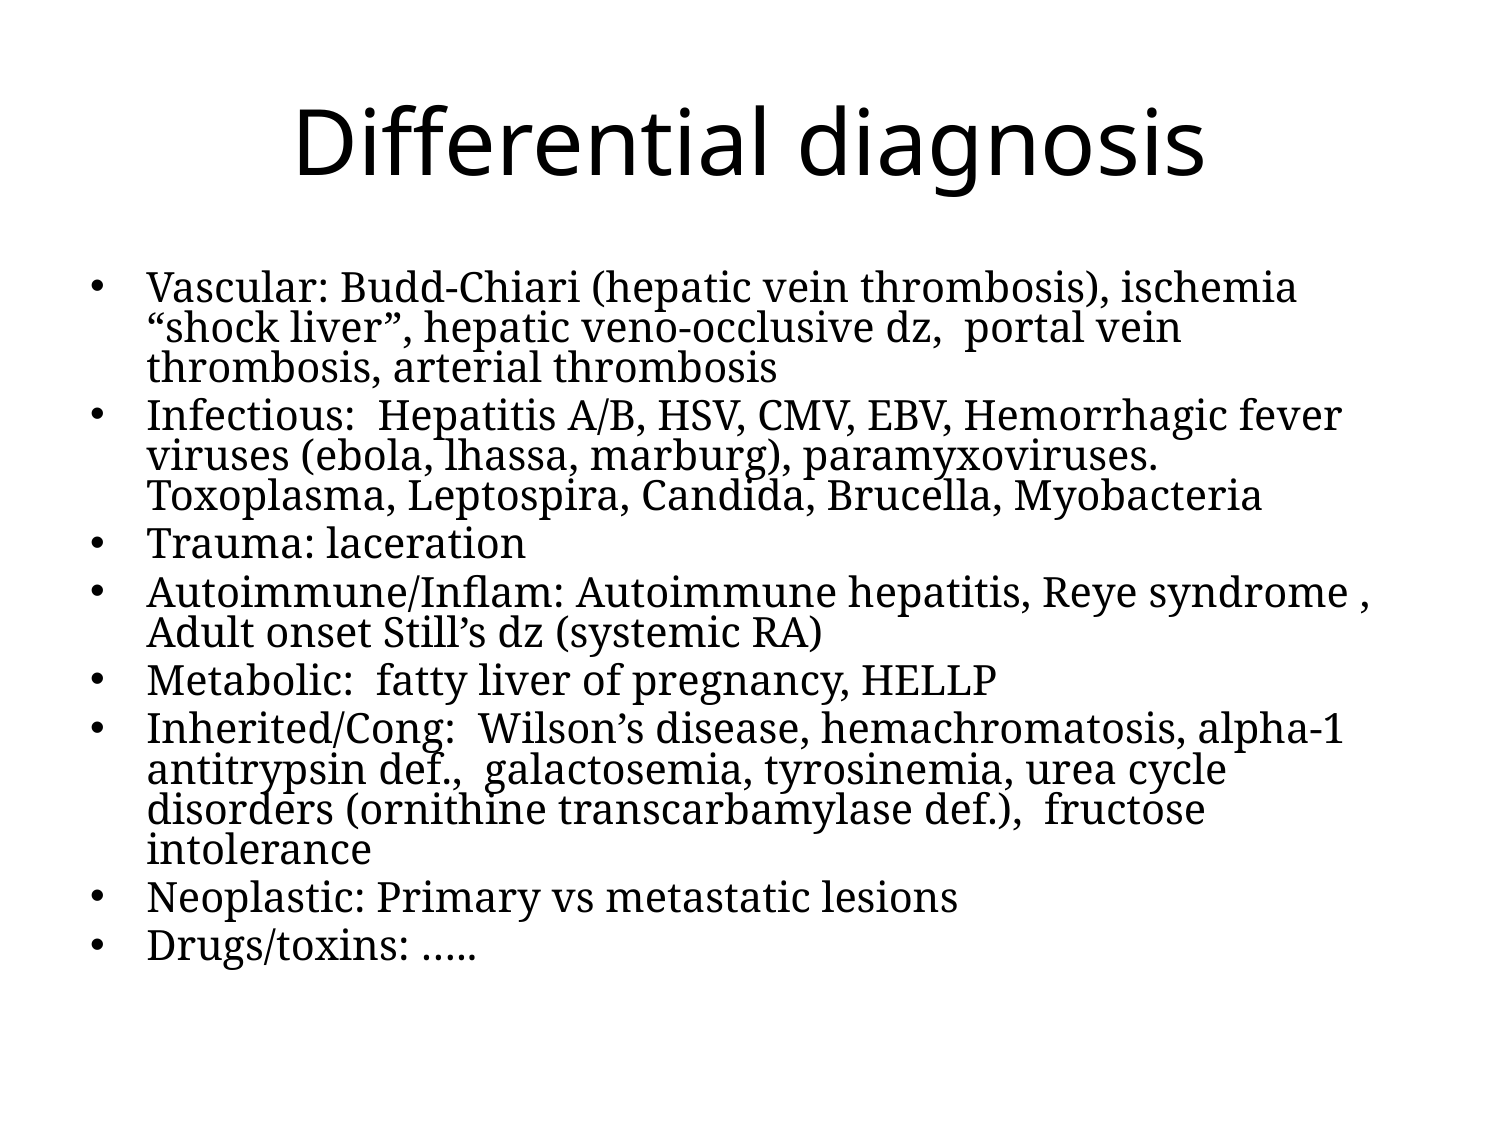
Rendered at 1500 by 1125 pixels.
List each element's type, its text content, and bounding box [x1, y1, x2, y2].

list Vascular: Budd-Chiari (hepatic vein thrombosis), ischemia “shock liver”, hepatic veno-occlusive dz, portal vein thrombosis, arterial thrombosis Infectious: Hepatitis A/B, HSV, CMV, EBV, Hemorrhagic fever viruses (ebola, lhassa, marburg), paramyxoviruses. Toxoplasma, Leptospira, Candida, Brucella, Myobacteria Trauma: laceration Autoimmune/Inflam: Autoimmune hepatitis, Reye syndrome , Adult onset Still’s dz (systemic RA) Metabolic: fatty liver of pregnancy, HELLP Inherited/Cong: Wilson’s disease, hemachromatosis, alpha-1 antitrypsin def., galactosemia, tyrosinemia, urea cycle disorders (ornithine transcarbamylase def.), fructose intolerance Neoplastic: Primary vs metastatic lesions Drugs/toxins: ….. [75, 262, 1425, 1005]
title Differential diagnosis [75, 45, 1425, 233]
